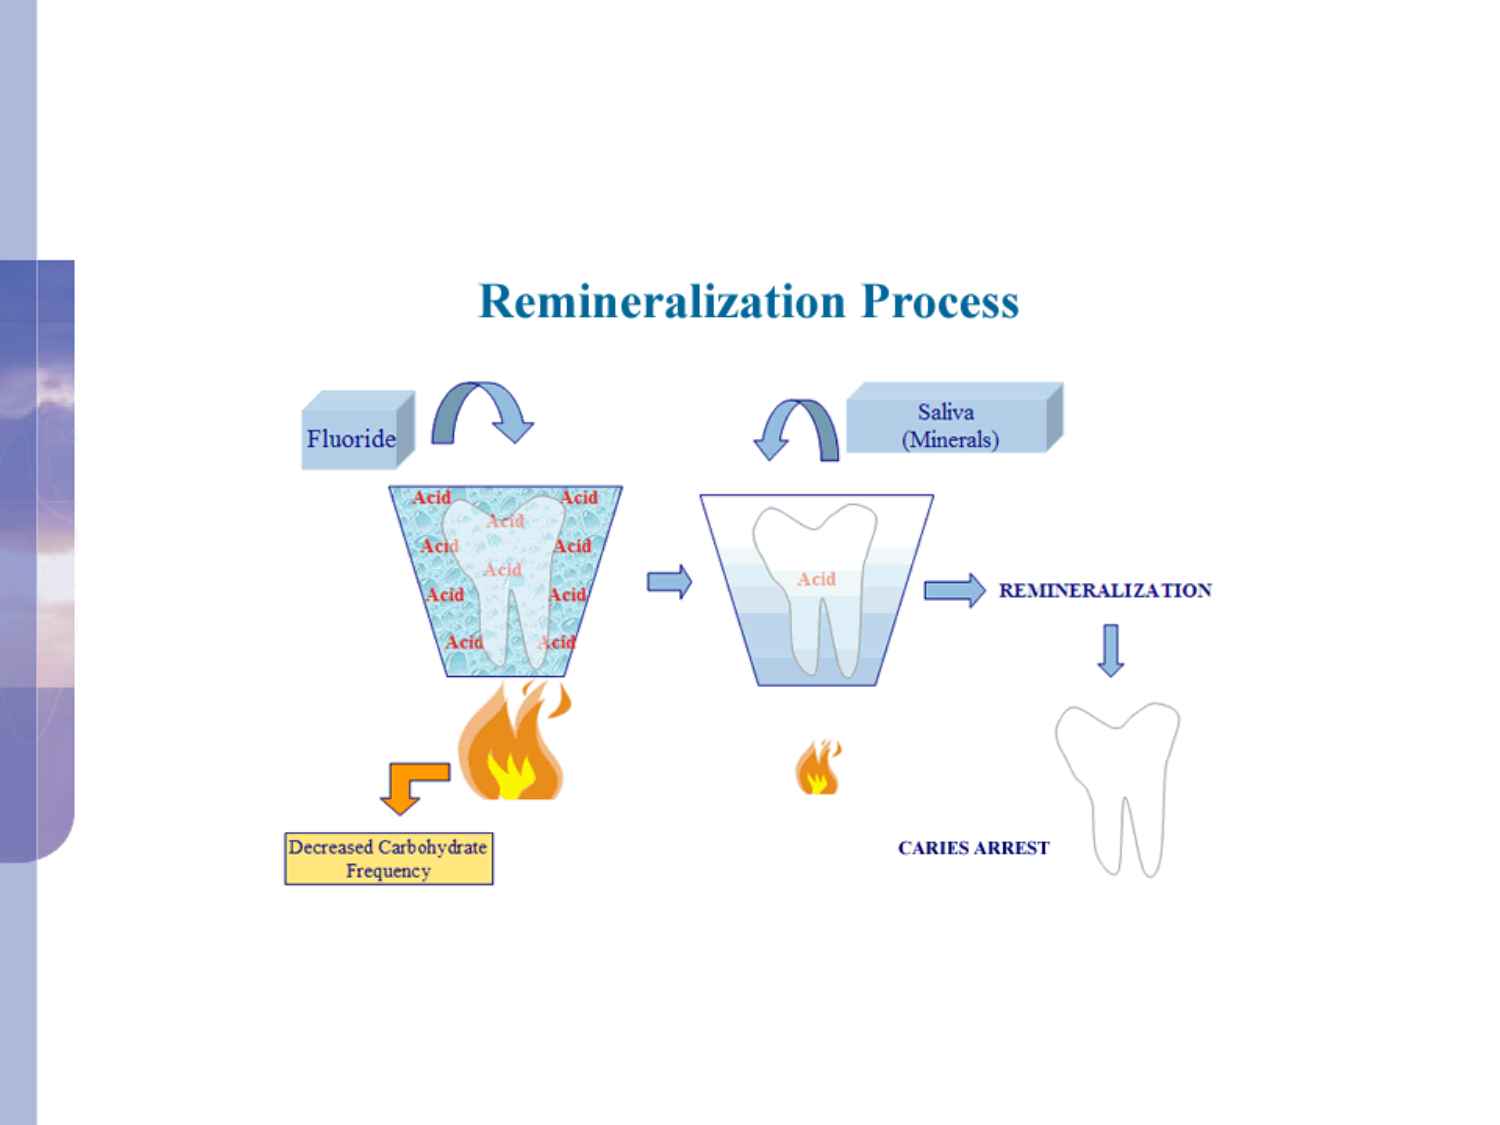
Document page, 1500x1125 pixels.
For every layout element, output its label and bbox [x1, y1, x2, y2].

picture [281, 233, 1219, 892]
picture [0, 0, 78, 1125]
